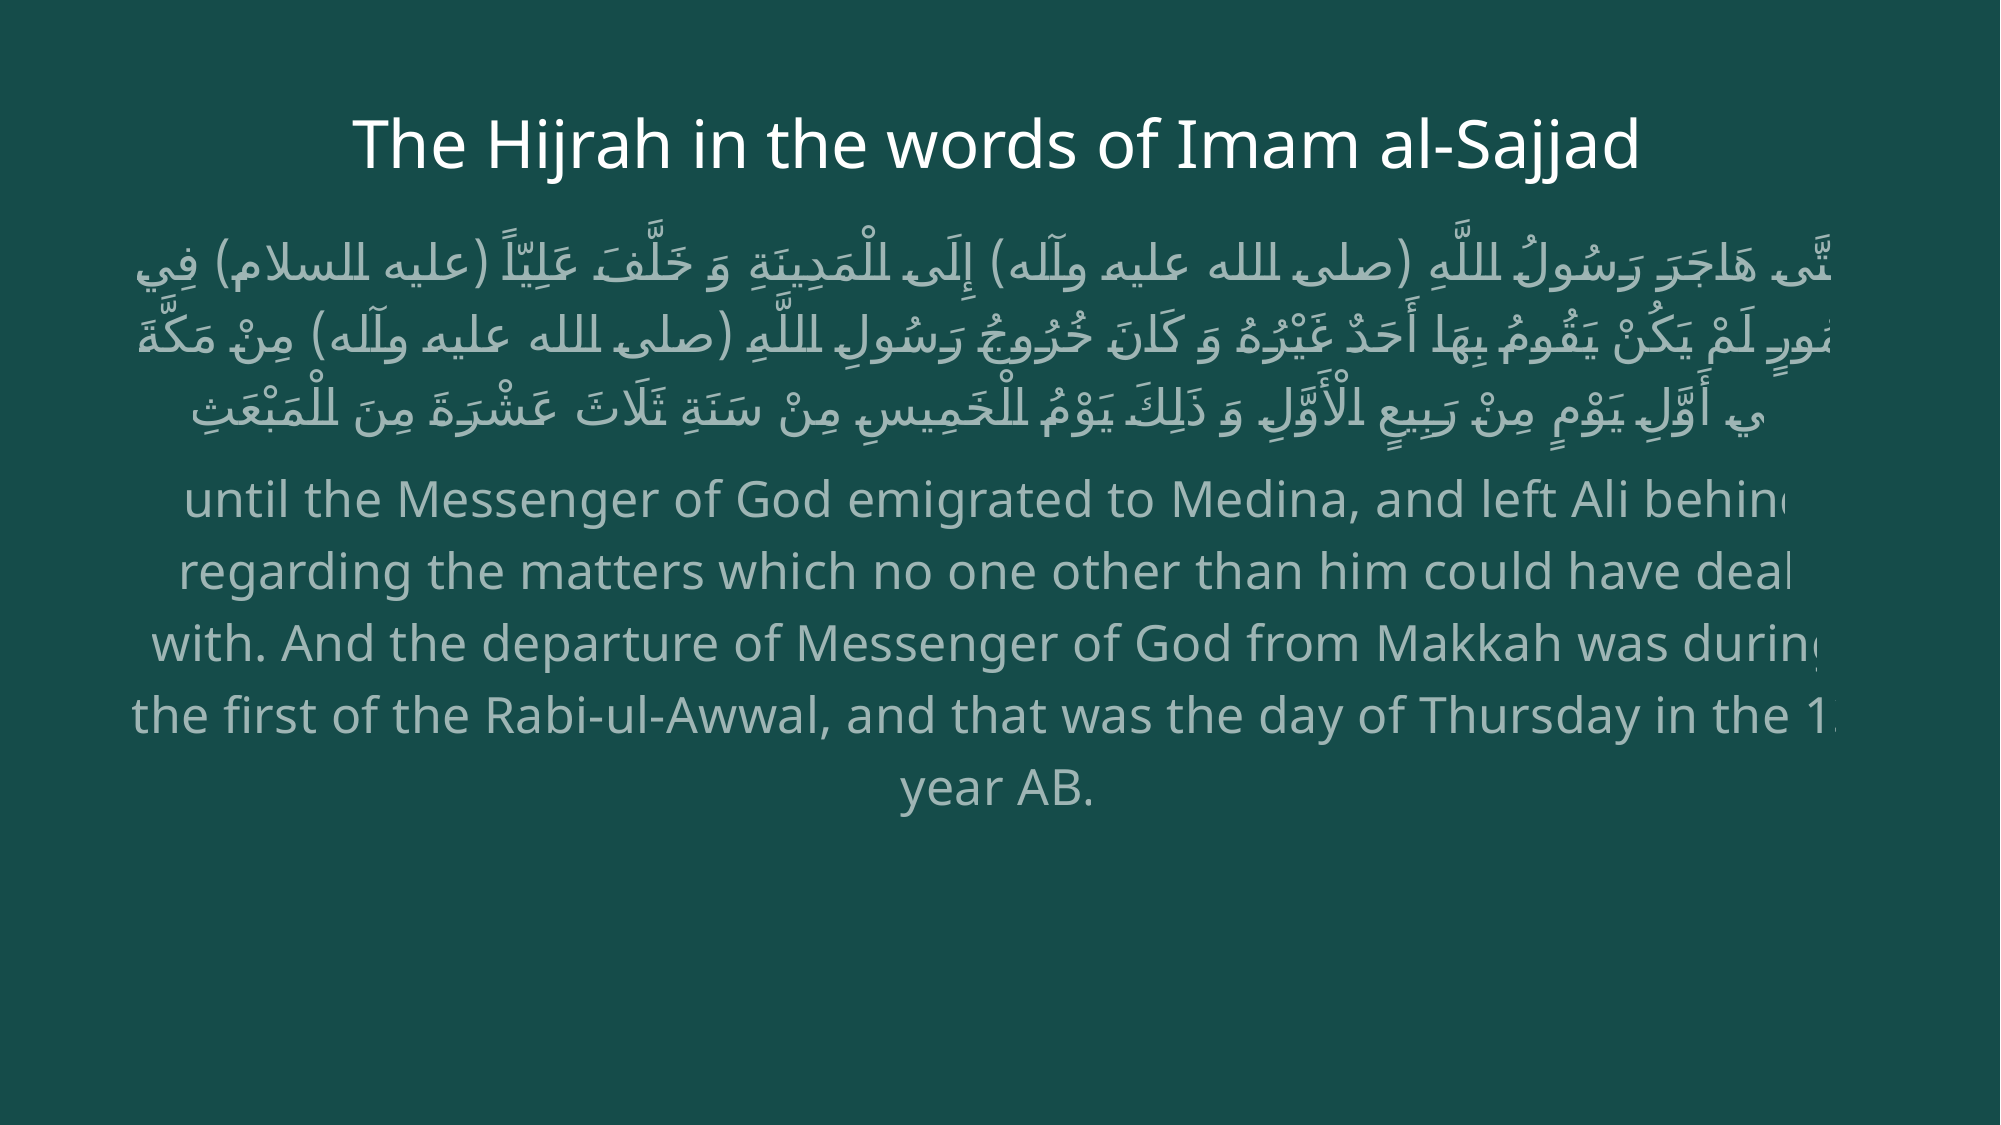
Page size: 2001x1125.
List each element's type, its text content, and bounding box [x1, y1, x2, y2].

list حَتَّى هَاجَرَ رَسُولُ اللَّهِ (صلى الله عليه وآله) إِلَى الْمَدِينَةِ وَ خَلَّفَ عَلِيّاً (عليه السلام) فِي أُمُورٍ لَمْ يَكُنْ يَقُومُ بِهَا أَحَدٌ غَيْرُهُ وَ كَانَ خُرُوجُ رَسُولِ اللَّهِ (صلى الله عليه وآله) مِنْ مَكَّةَ فِي أَوَّلِ يَوْمٍ مِنْ رَبِيعٍ الْأَوَّلِ وَ ذَلِكَ يَوْمُ الْخَمِيسِ مِنْ سَنَةِ ثَلَاثَ عَشْرَةَ مِنَ الْمَبْعَثِ until the Messenger of God emigrated to Medina, and left Ali behind regarding the matters which no one other than him could have dealt with. And the departure of Messenger of God from Makkah was during the first of the Rabi-ul-Awwal, and that was the day of Thursday in the 13 year AB. [118, 218, 1878, 947]
title The Hijrah in the words of Imam al-Sajjad [118, 101, 1878, 218]
